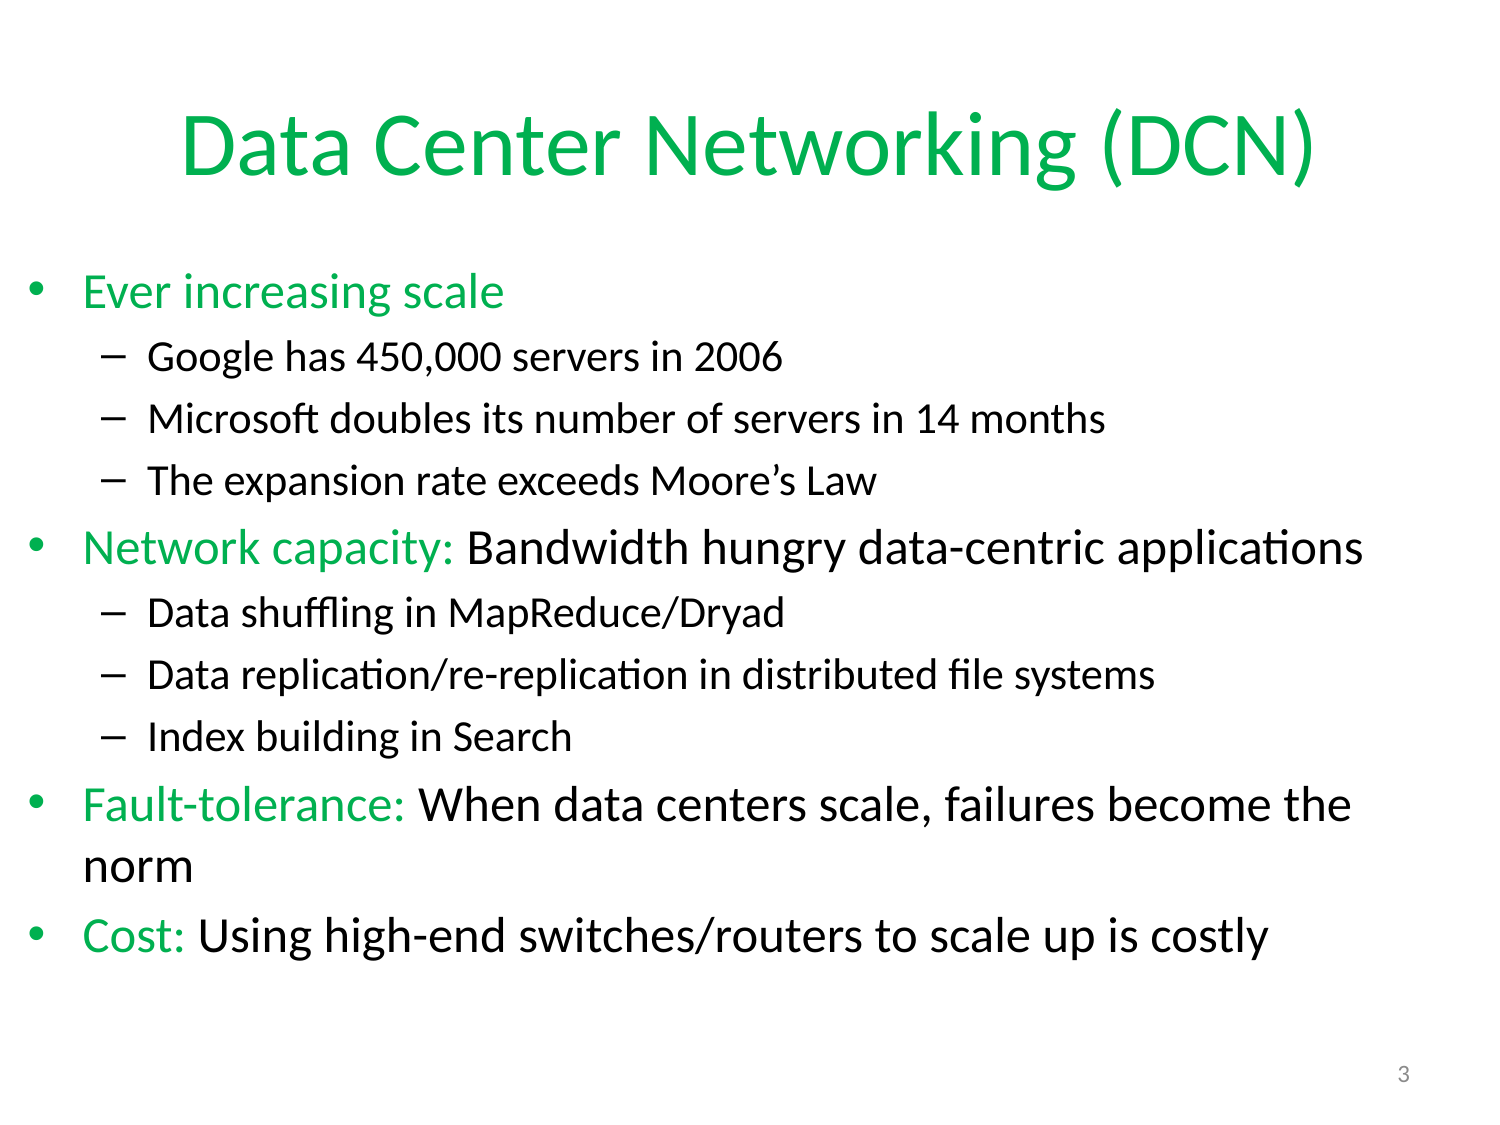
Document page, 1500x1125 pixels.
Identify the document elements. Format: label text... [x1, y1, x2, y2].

slide_number 3 [1074, 1042, 1425, 1103]
title Data Center Networking (DCN) [75, 45, 1425, 233]
list Ever increasing scale Google has 450,000 servers in 2006 Microsoft doubles its number of servers in 14 months The expansion rate exceeds Moore’s Law Network capacity: Bandwidth hungry data-centric applications Data shuffling in MapReduce/Dryad Data replication/re-replication in distributed file systems Index building in Search Fault-tolerance: When data centers scale, failures become the norm Cost: Using high-end switches/routers to scale up is costly [12, 249, 1413, 988]
